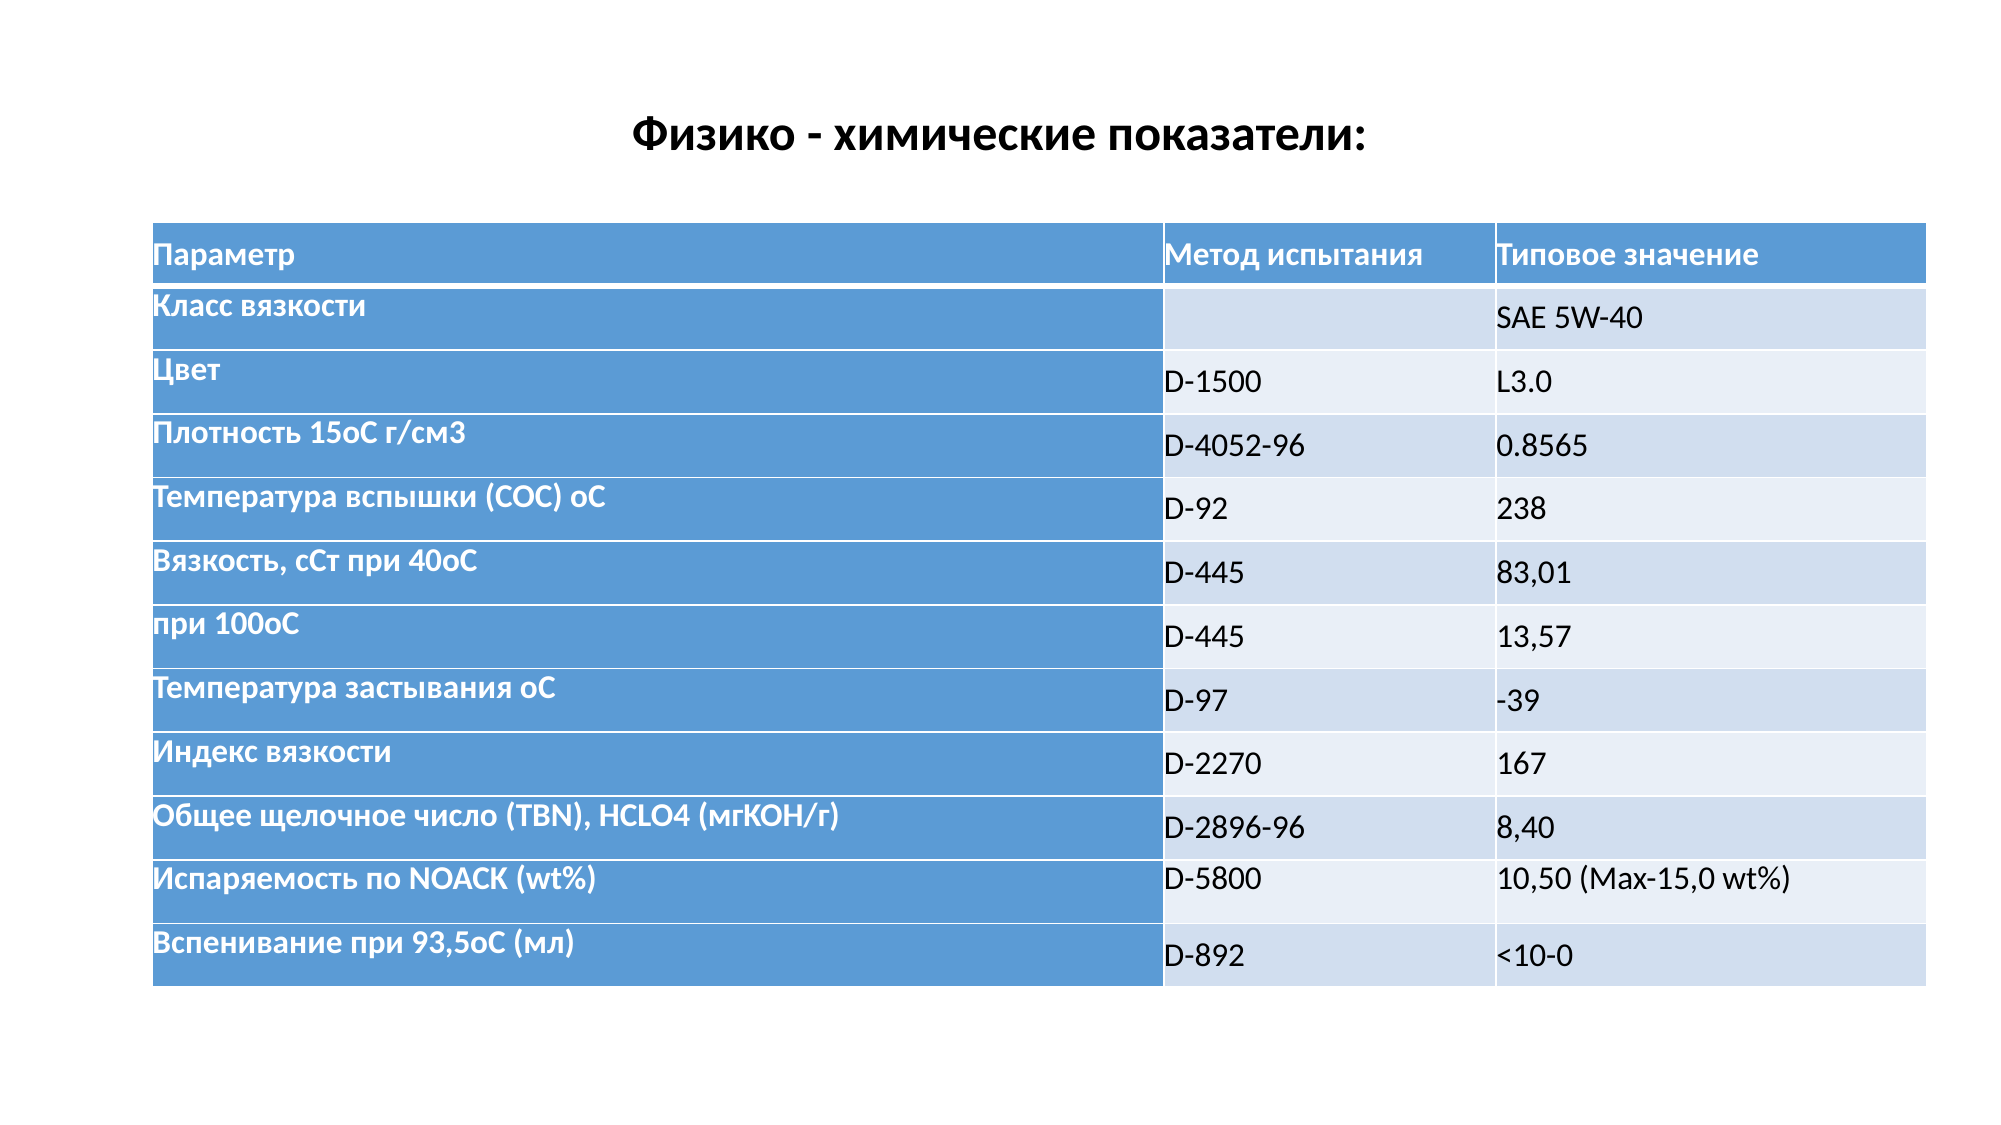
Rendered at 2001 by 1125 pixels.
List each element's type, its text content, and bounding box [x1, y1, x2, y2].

table_header Метод испытания [1165, 223, 1495, 283]
table_cell при 100оС [153, 606, 1163, 668]
table_cell <10-0 [1497, 924, 1926, 986]
table_cell -39 [1497, 669, 1926, 731]
table_cell Температура застывания оС [153, 669, 1163, 731]
table_cell 10,50 (Max-15,0 wt%) [1497, 861, 1926, 923]
table_cell D-92 [1165, 478, 1495, 540]
table_cell Испаряемость по NOACK (wt%) [153, 861, 1163, 923]
table_cell [1165, 289, 1495, 349]
table_cell Цвет [153, 351, 1163, 413]
table_cell SAE 5W-40 [1497, 289, 1926, 349]
table_cell 13,57 [1497, 606, 1926, 668]
table_cell Вспенивание при 93,5оС (мл) [153, 924, 1163, 986]
table_cell 0.8565 [1497, 415, 1926, 477]
table_header Параметр [153, 223, 1163, 283]
table_cell Класс вязкости [153, 289, 1163, 349]
table_header Типовое значение [1497, 223, 1926, 283]
table_cell 238 [1497, 478, 1926, 540]
table_cell Общее щелочное число (TBN), HCLO4 (мгKOH/г) [153, 797, 1163, 859]
table_cell Температура вспышки (COC) оС [153, 478, 1163, 540]
table_cell D-892 [1165, 924, 1495, 986]
table_cell 83,01 [1497, 542, 1926, 604]
table_cell L3.0 [1497, 351, 1926, 413]
table_cell Плотность 15оС г/см3 [153, 415, 1163, 477]
table_cell D-445 [1165, 542, 1495, 604]
table_cell D-2896-96 [1165, 797, 1495, 859]
table_cell D-445 [1165, 606, 1495, 668]
table_cell D-4052-96 [1165, 415, 1495, 477]
table_cell D-2270 [1165, 733, 1495, 795]
table_cell D-5800 [1165, 861, 1495, 923]
text_box Физико - химические показатели: [617, 92, 1383, 168]
table_cell D-97 [1165, 669, 1495, 731]
table_cell Индекс вязкости [153, 733, 1163, 795]
table_cell D-1500 [1165, 351, 1495, 413]
table_cell Вязкость, сСт при 40оС [153, 542, 1163, 604]
table_cell 8,40 [1497, 797, 1926, 859]
table_cell 167 [1497, 733, 1926, 795]
